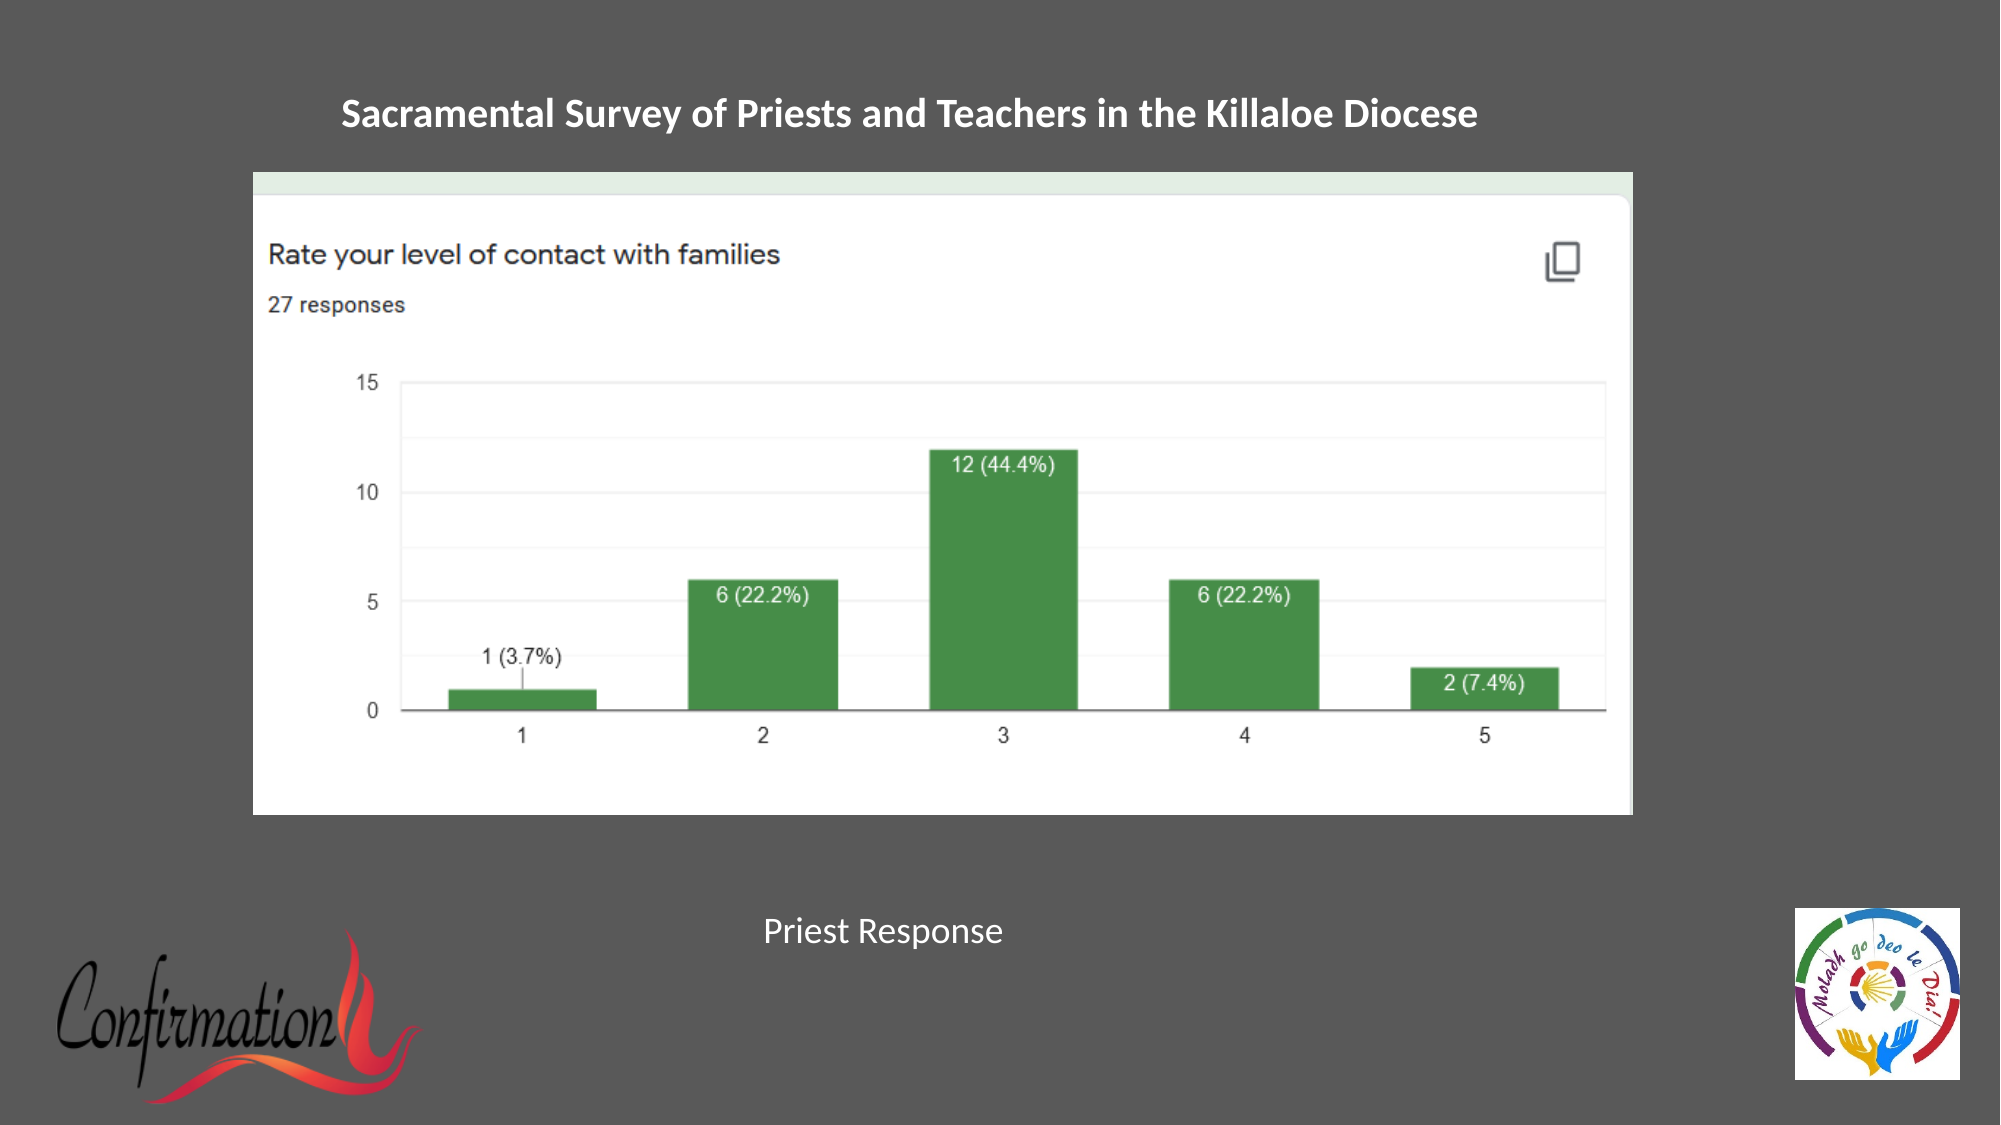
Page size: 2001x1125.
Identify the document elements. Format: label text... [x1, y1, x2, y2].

picture [51, 928, 430, 1110]
picture [253, 172, 1633, 815]
text_box Priest Response [748, 898, 1028, 958]
text_box Sacramental Survey of Priests and Teachers in the Killaloe Diocese [326, 78, 1858, 144]
picture [1795, 908, 1960, 1080]
